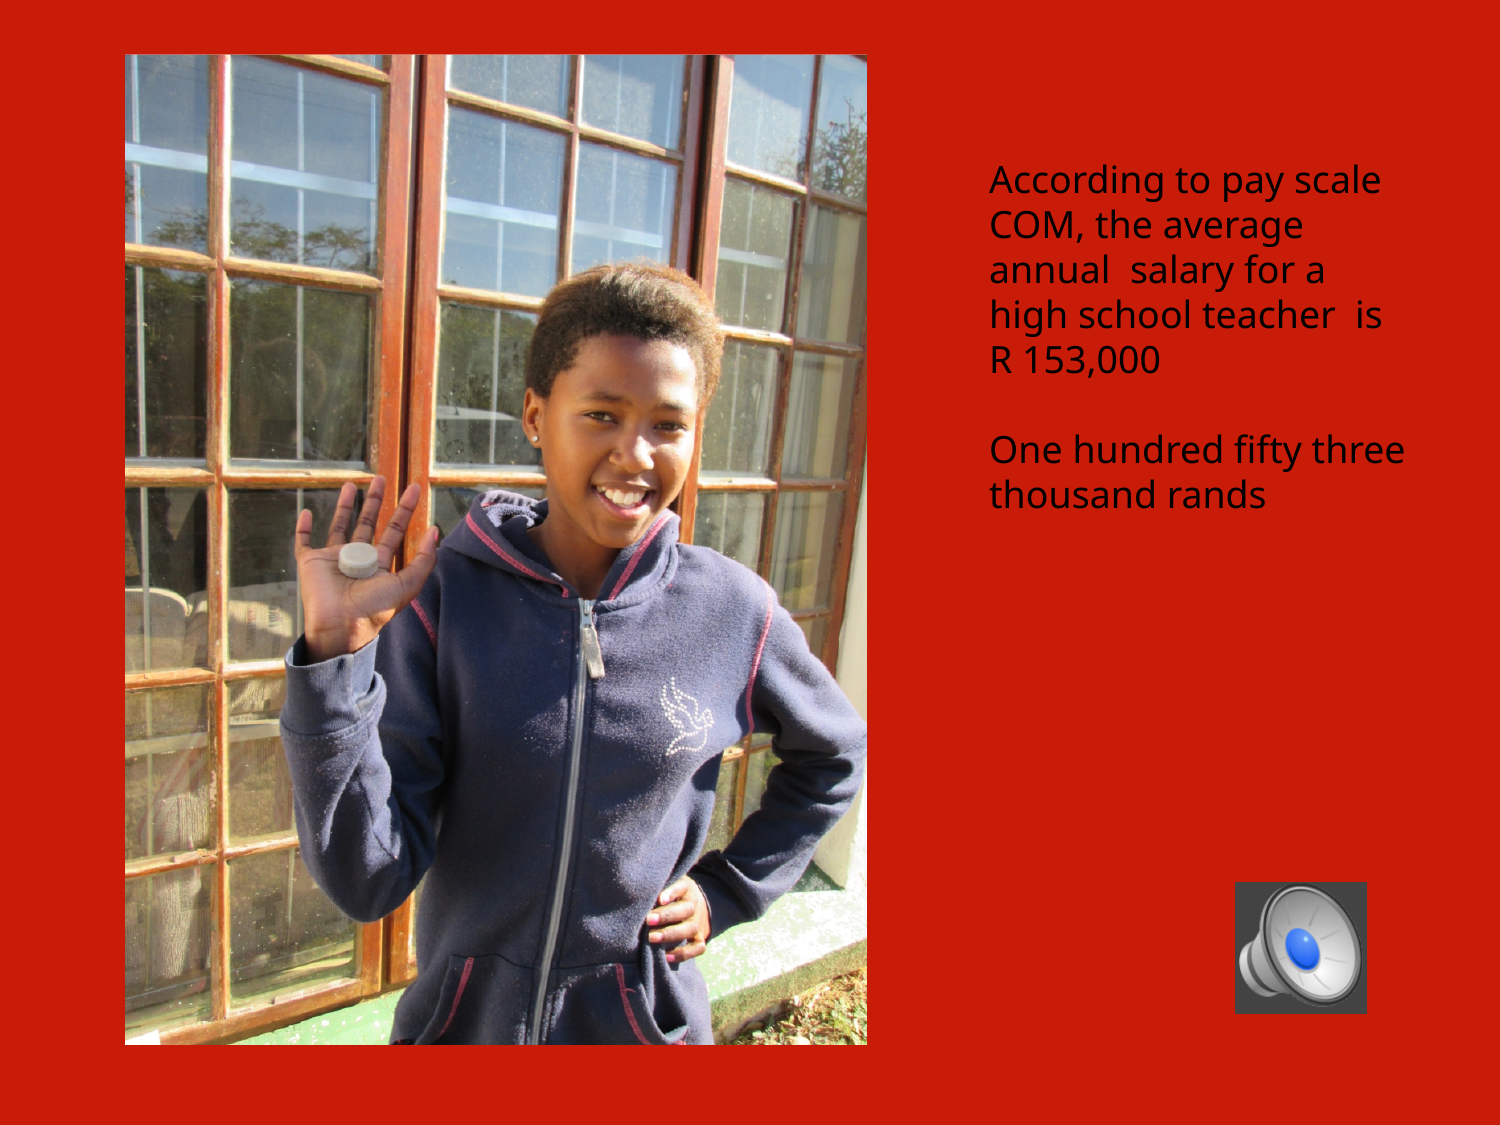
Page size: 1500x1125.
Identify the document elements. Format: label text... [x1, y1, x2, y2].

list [0, 177, 991, 921]
picture [125, 56, 867, 177]
text_box According to pay scale COM, the average annual salary for a high school teacher is R 153,000 One hundred fifty three thousand rands [974, 148, 1424, 524]
picture [1233, 881, 1368, 1015]
picture [125, 921, 867, 1044]
